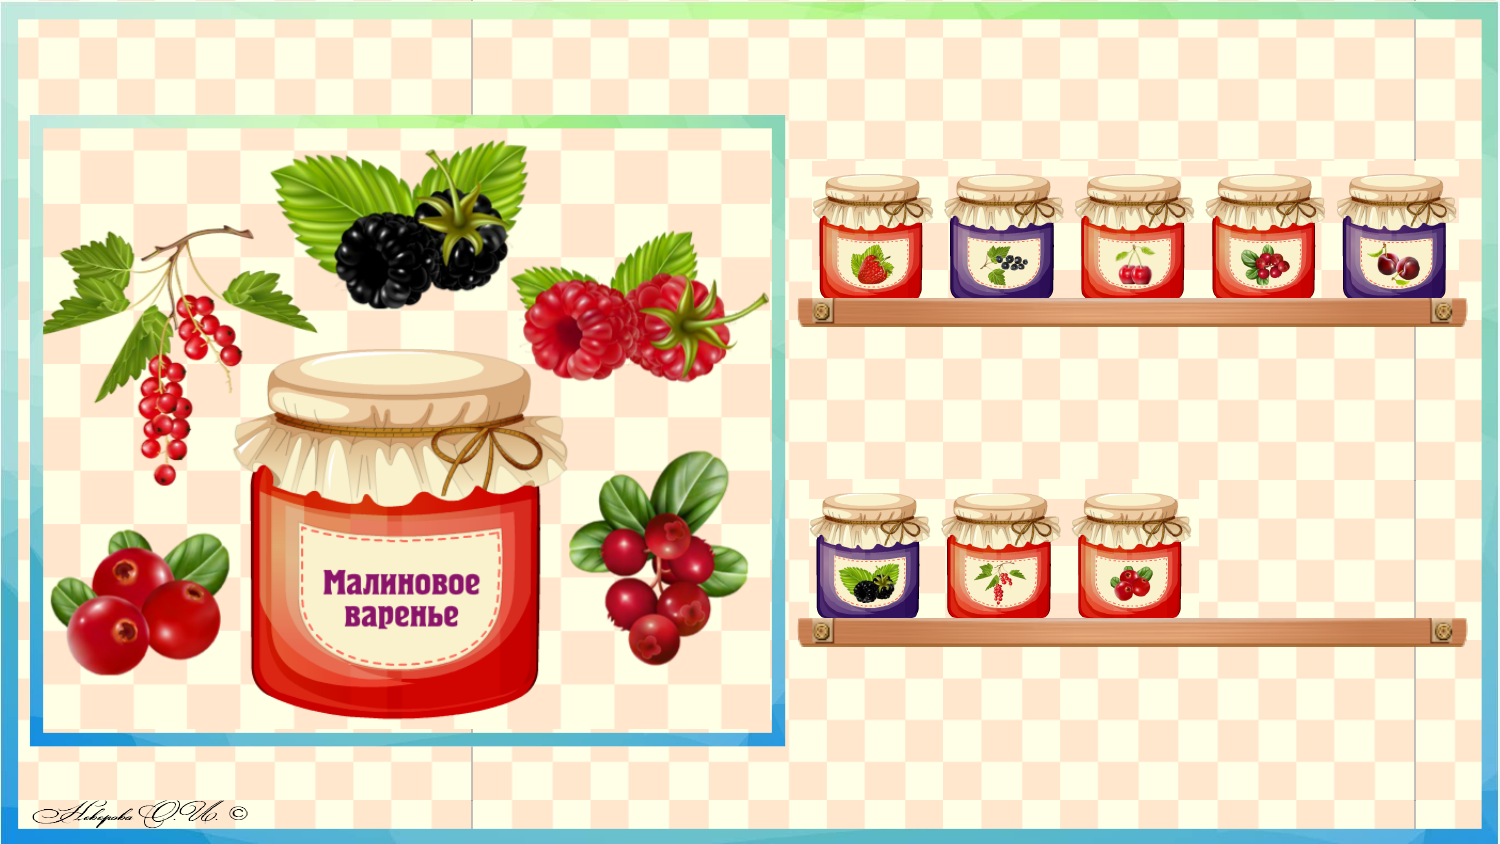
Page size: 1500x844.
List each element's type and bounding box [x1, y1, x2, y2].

picture [0, 0, 1500, 844]
text_box [27, 113, 788, 749]
